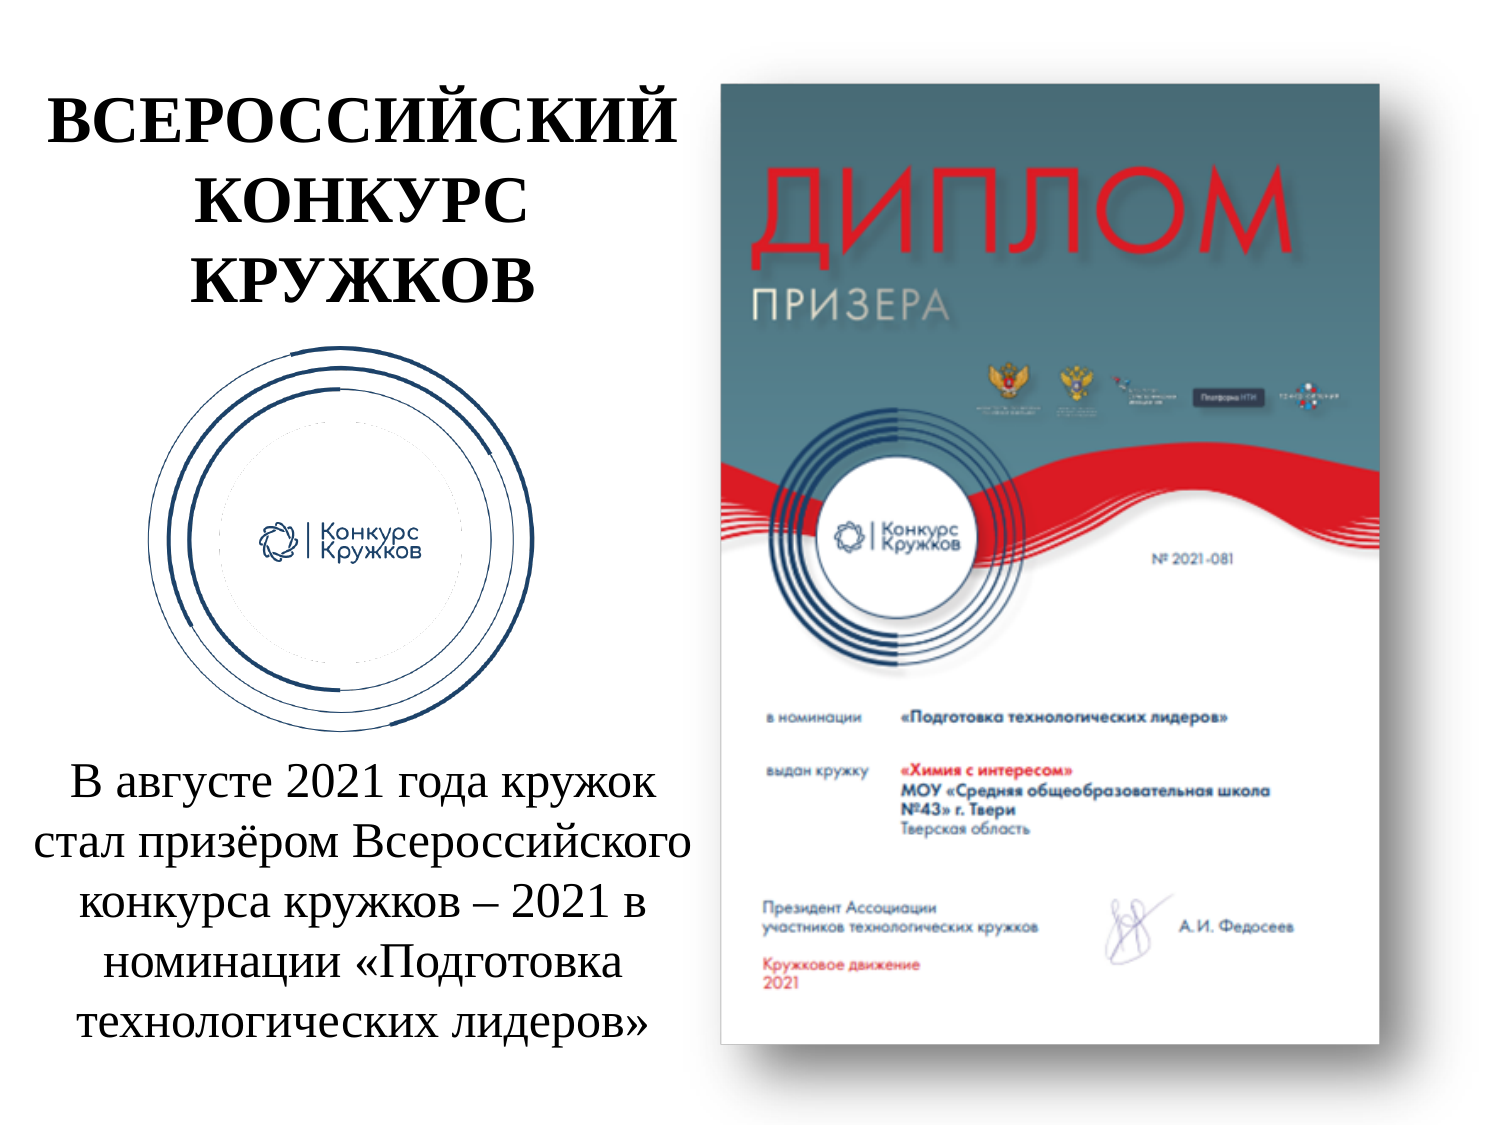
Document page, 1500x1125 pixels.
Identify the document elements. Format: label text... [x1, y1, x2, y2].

picture [666, 30, 1490, 1125]
text_box В августе 2021 года кружок стал призёром Всероссийского конкурса кружков – 2021 в номинации «Подготовка технологических лидеров» [11, 740, 661, 1056]
text_box ВСЕРОССИЙСКИЙ КОНКУРС КРУЖКОВ [11, 68, 661, 324]
picture [102, 302, 578, 776]
